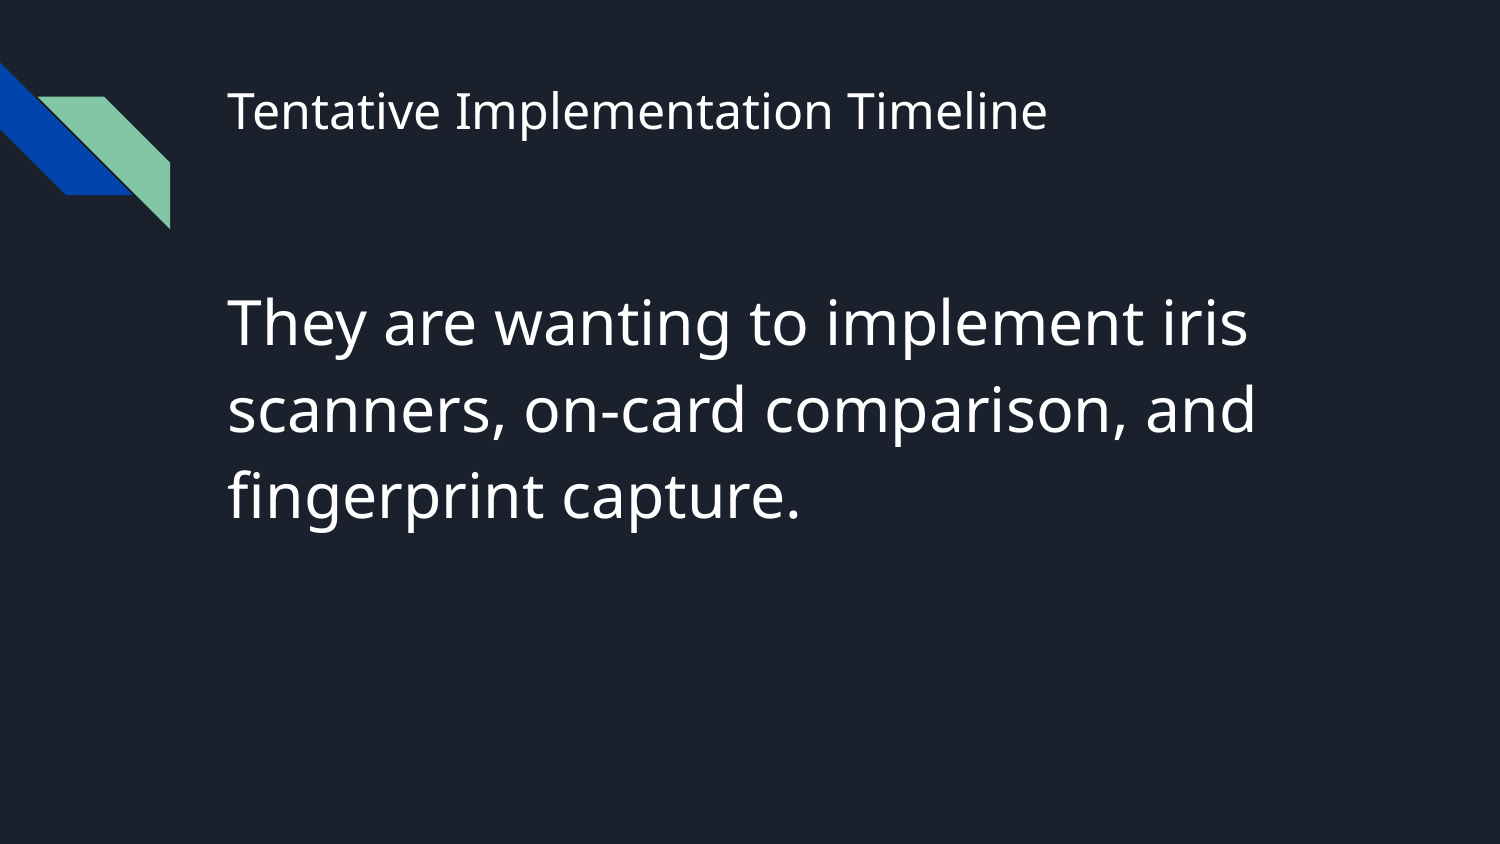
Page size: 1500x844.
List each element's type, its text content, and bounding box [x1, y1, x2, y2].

list They are wanting to implement iris scanners, on-card comparison, and fingerprint capture. [212, 257, 1368, 735]
title Tentative Implementation Timeline [212, 64, 1368, 215]
